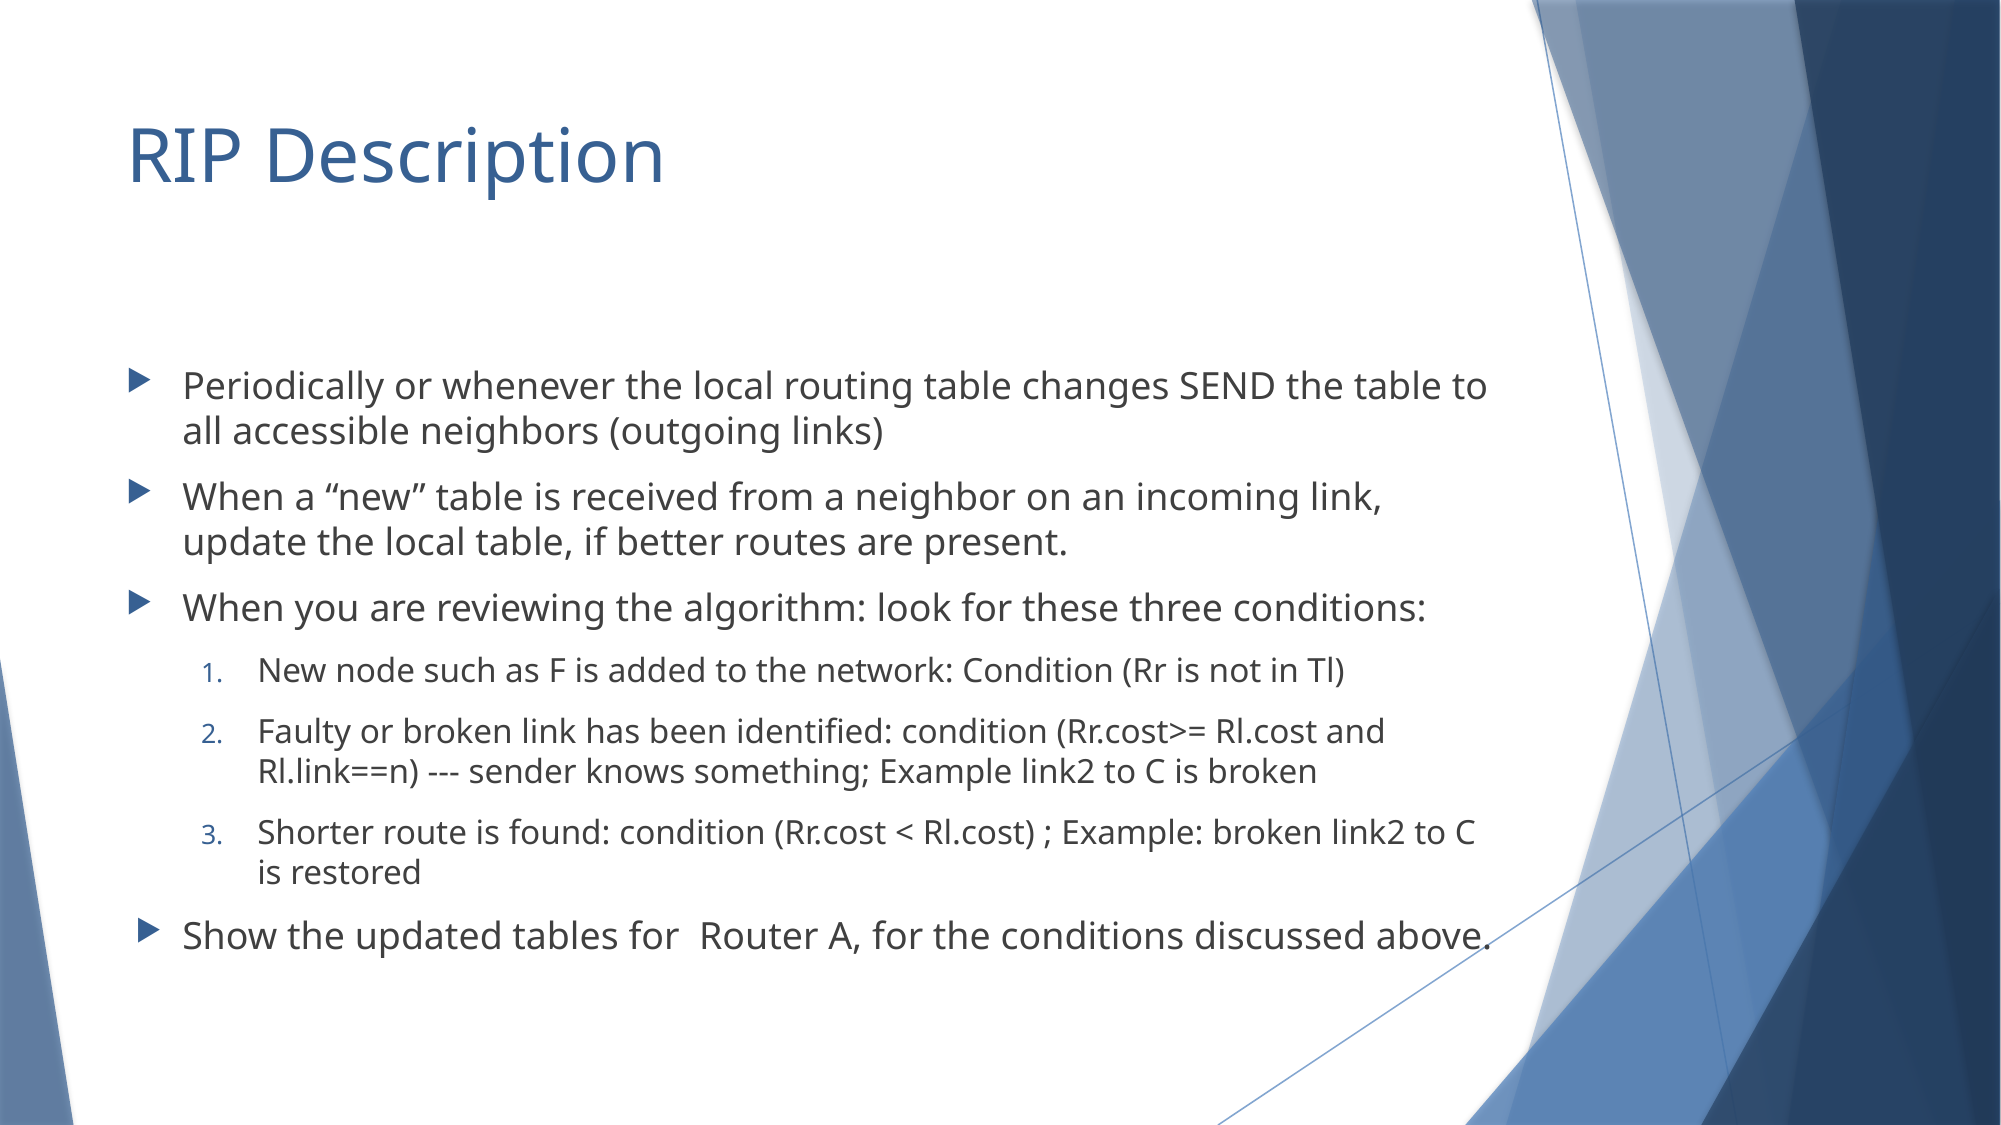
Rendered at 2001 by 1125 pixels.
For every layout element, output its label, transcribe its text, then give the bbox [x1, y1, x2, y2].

list Periodically or whenever the local routing table changes SEND the table to all accessible neighbors (outgoing links) When a “new” table is received from a neighbor on an incoming link, update the local table, if better routes are present. When you are reviewing the algorithm: look for these three conditions: New node such as F is added to the network: Condition (Rr is not in Tl) Faulty or broken link has been identified: condition (Rr.cost>= Rl.cost and Rl.link==n) --- sender knows something; Example link2 to C is broken Shorter route is found: condition (Rr.cost < Rl.cost) ; Example: broken link2 to C is restored Show the updated tables for Router A, for the conditions discussed above. [111, 354, 1522, 992]
title RIP Description [111, 99, 1522, 317]
